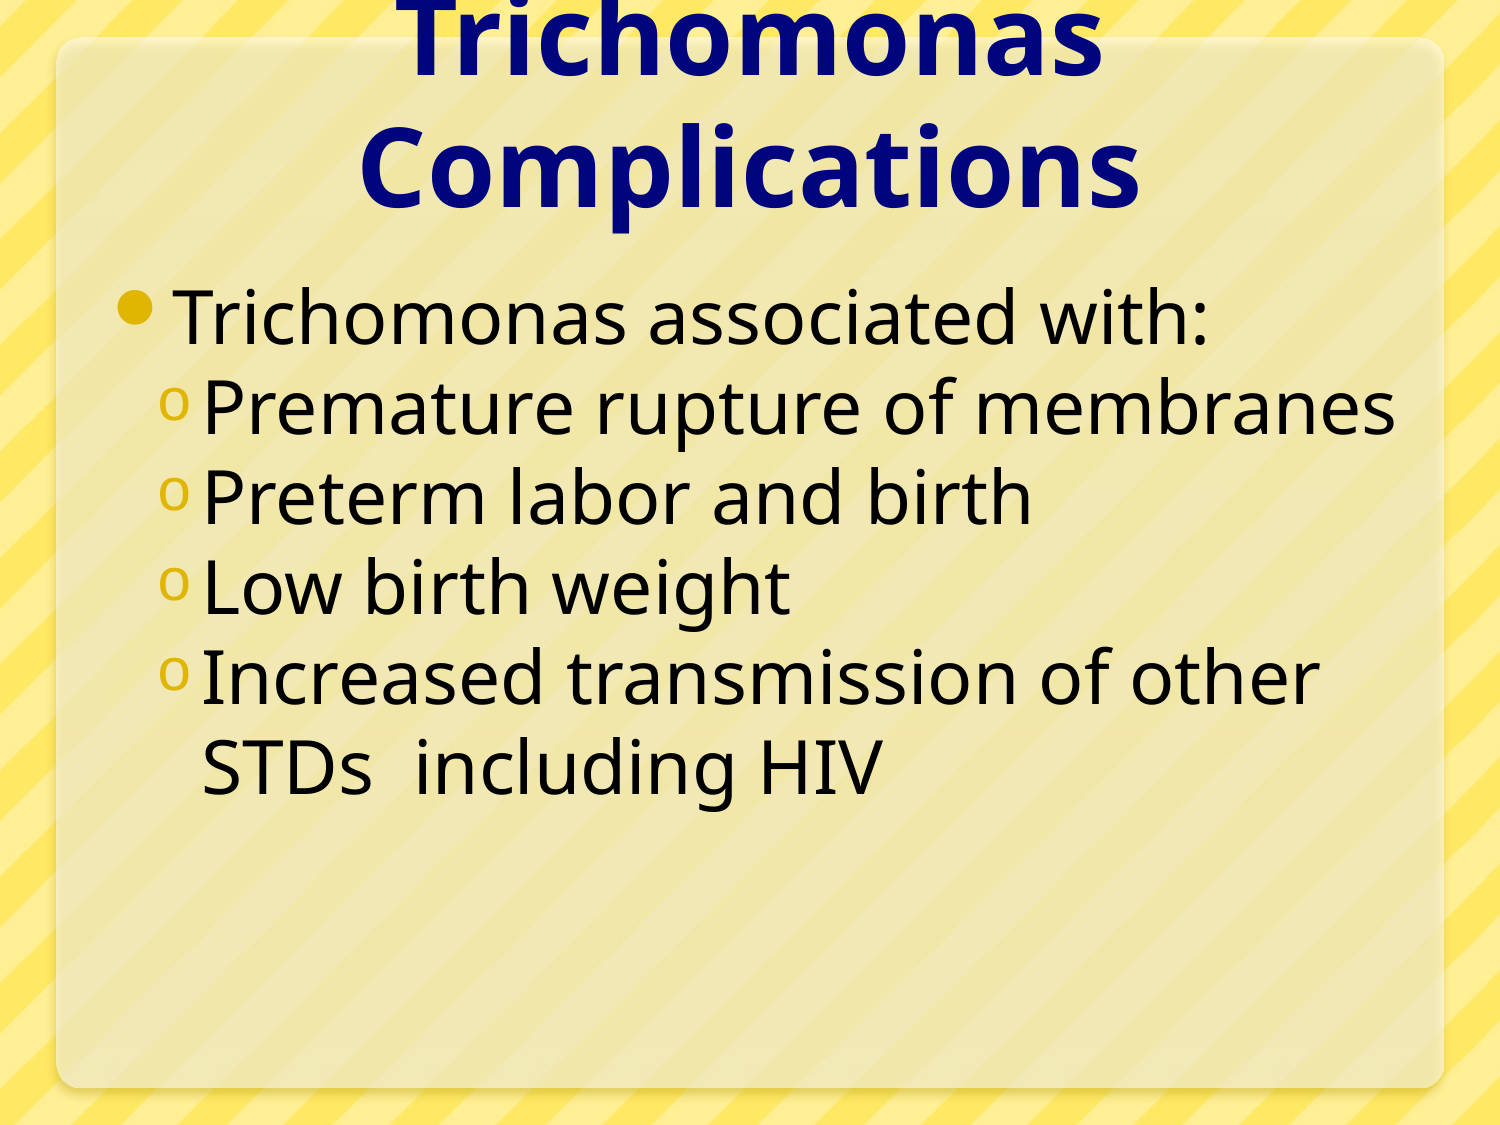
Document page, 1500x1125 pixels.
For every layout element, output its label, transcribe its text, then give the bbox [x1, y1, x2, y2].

title Trichomonas Complications [75, 50, 1425, 238]
list Trichomonas associated with: Premature rupture of membranes Preterm labor and birth Low birth weight Increased transmission of other STDs including HIV [75, 262, 1425, 1005]
